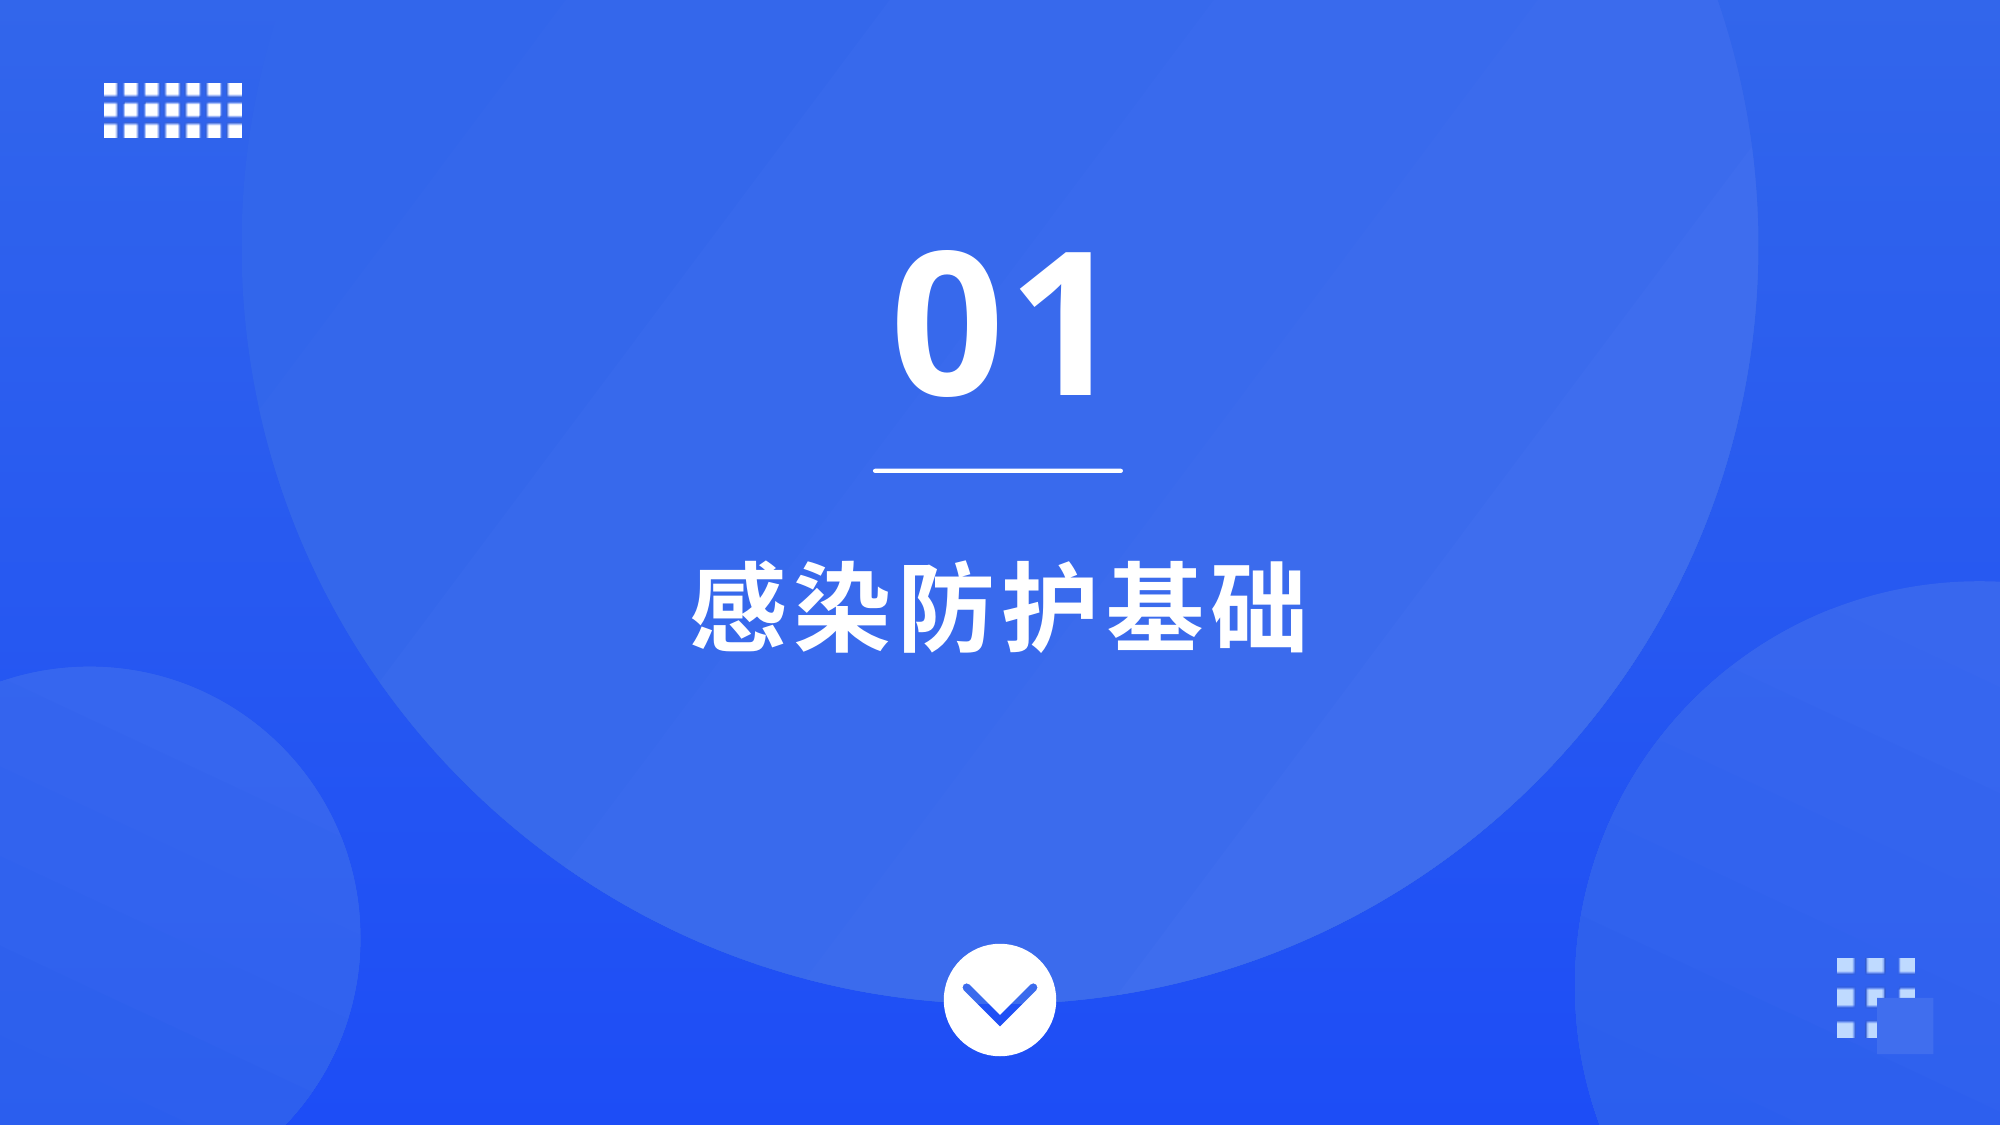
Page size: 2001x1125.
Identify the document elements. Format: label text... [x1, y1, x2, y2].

list 01 [825, 137, 1123, 472]
picture [104, 83, 242, 138]
title 感染防护基础 [522, 541, 1475, 667]
picture [1837, 958, 1915, 1038]
